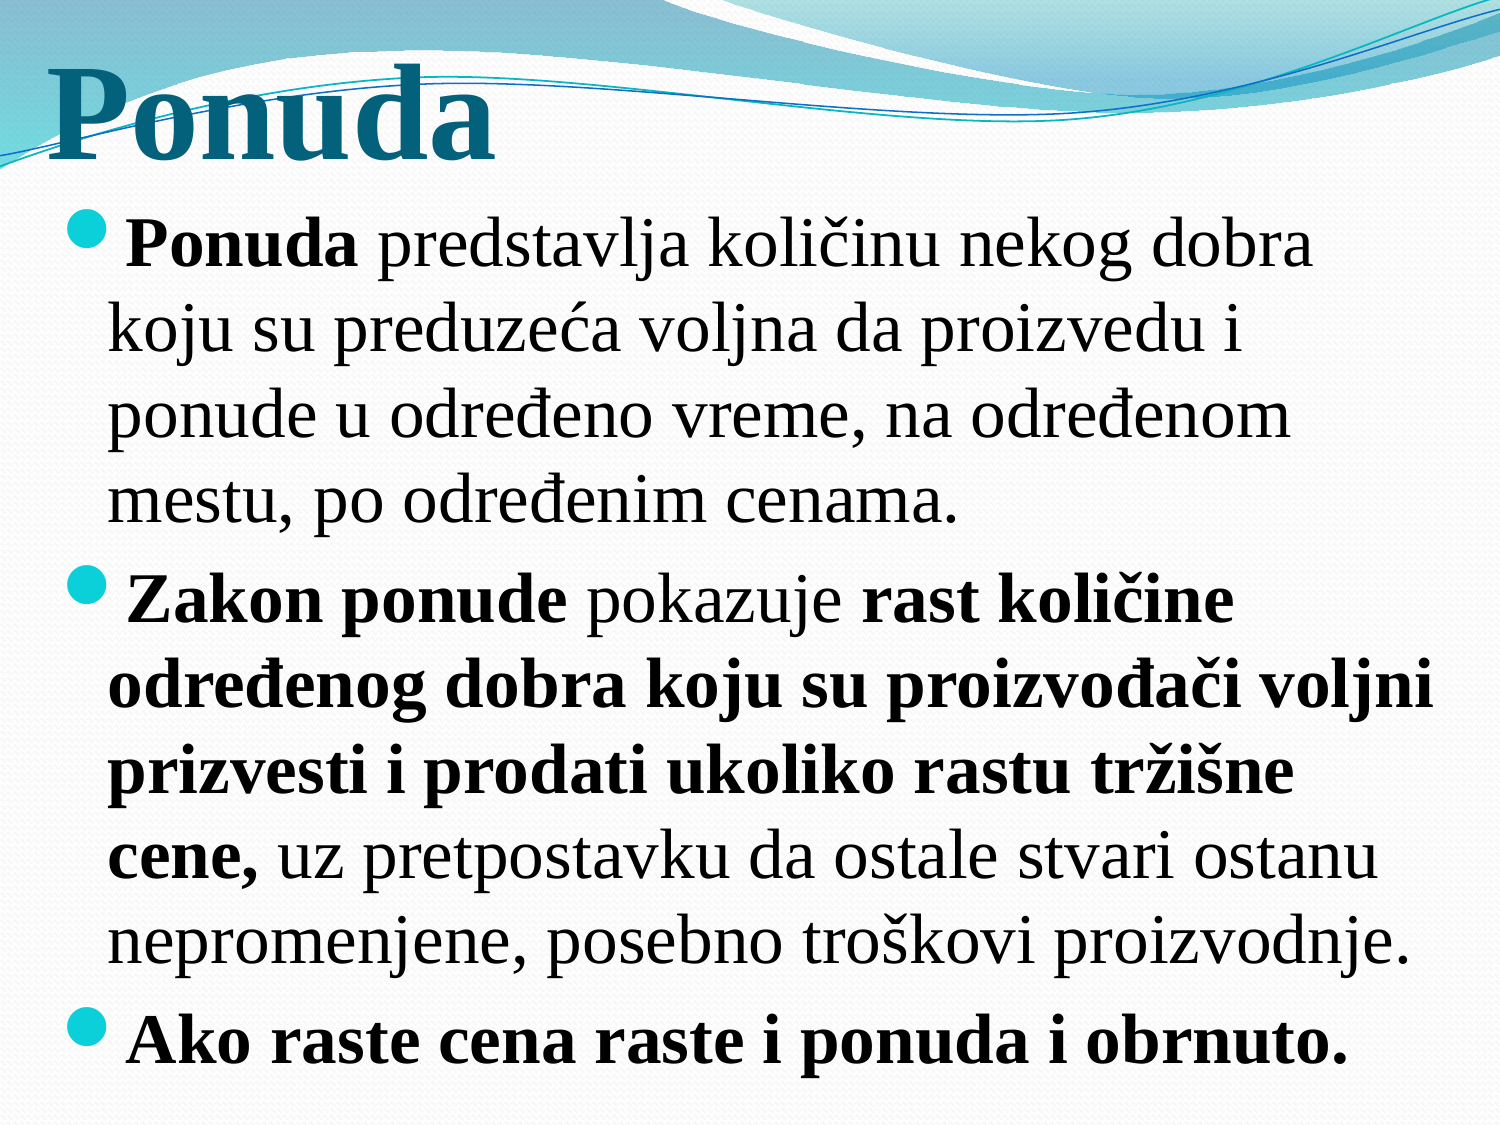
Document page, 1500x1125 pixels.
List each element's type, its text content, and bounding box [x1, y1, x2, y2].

list Ponuda predstavlja količinu nekog dobra koju su preduzeća voljna da proizvedu i ponude u određeno vreme, na određenom mestu, po određenim cenama. Zakon ponude pokazuje rast količine određenog dobra koju su proizvođači voljni prizvesti i prodati ukoliko rastu tržišne cene, uz pretpostavku da ostale stvari ostanu nepromenjene, posebno troškovi proizvodnje. Ako raste cena raste i ponuda i obrnuto. [46, 187, 1454, 1102]
title Ponuda [46, 0, 1397, 187]
